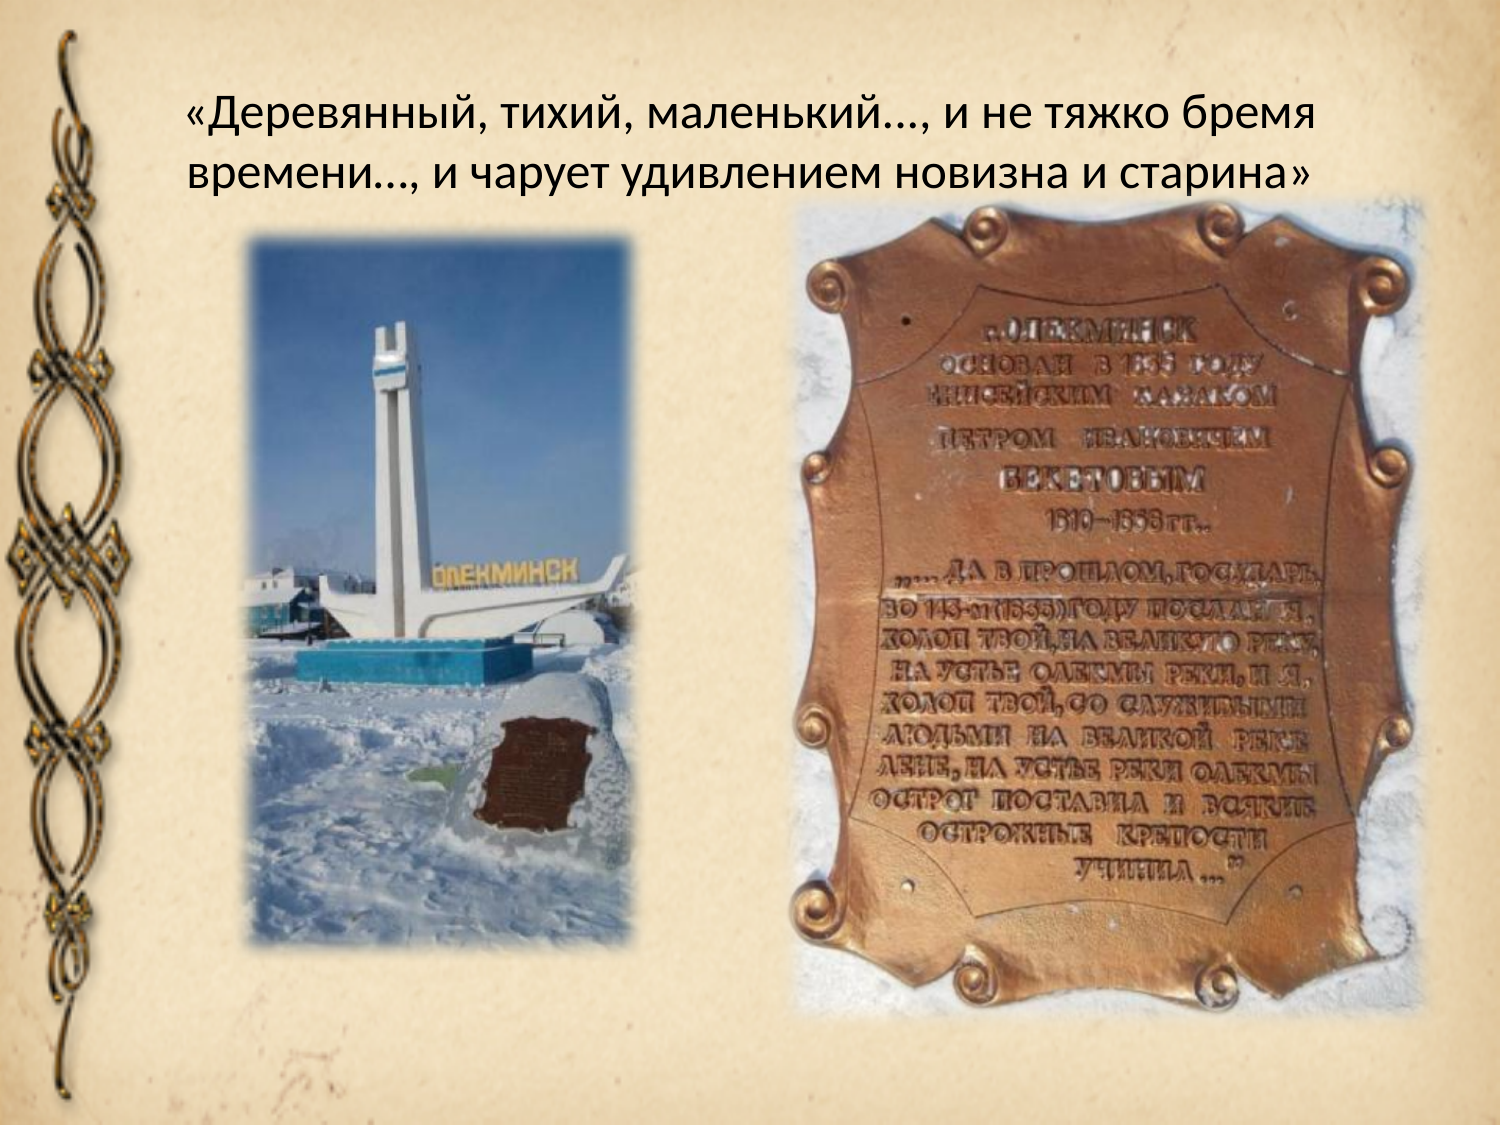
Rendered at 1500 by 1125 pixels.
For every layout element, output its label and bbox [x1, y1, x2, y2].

picture [0, 0, 1500, 1125]
list [229, 219, 649, 963]
